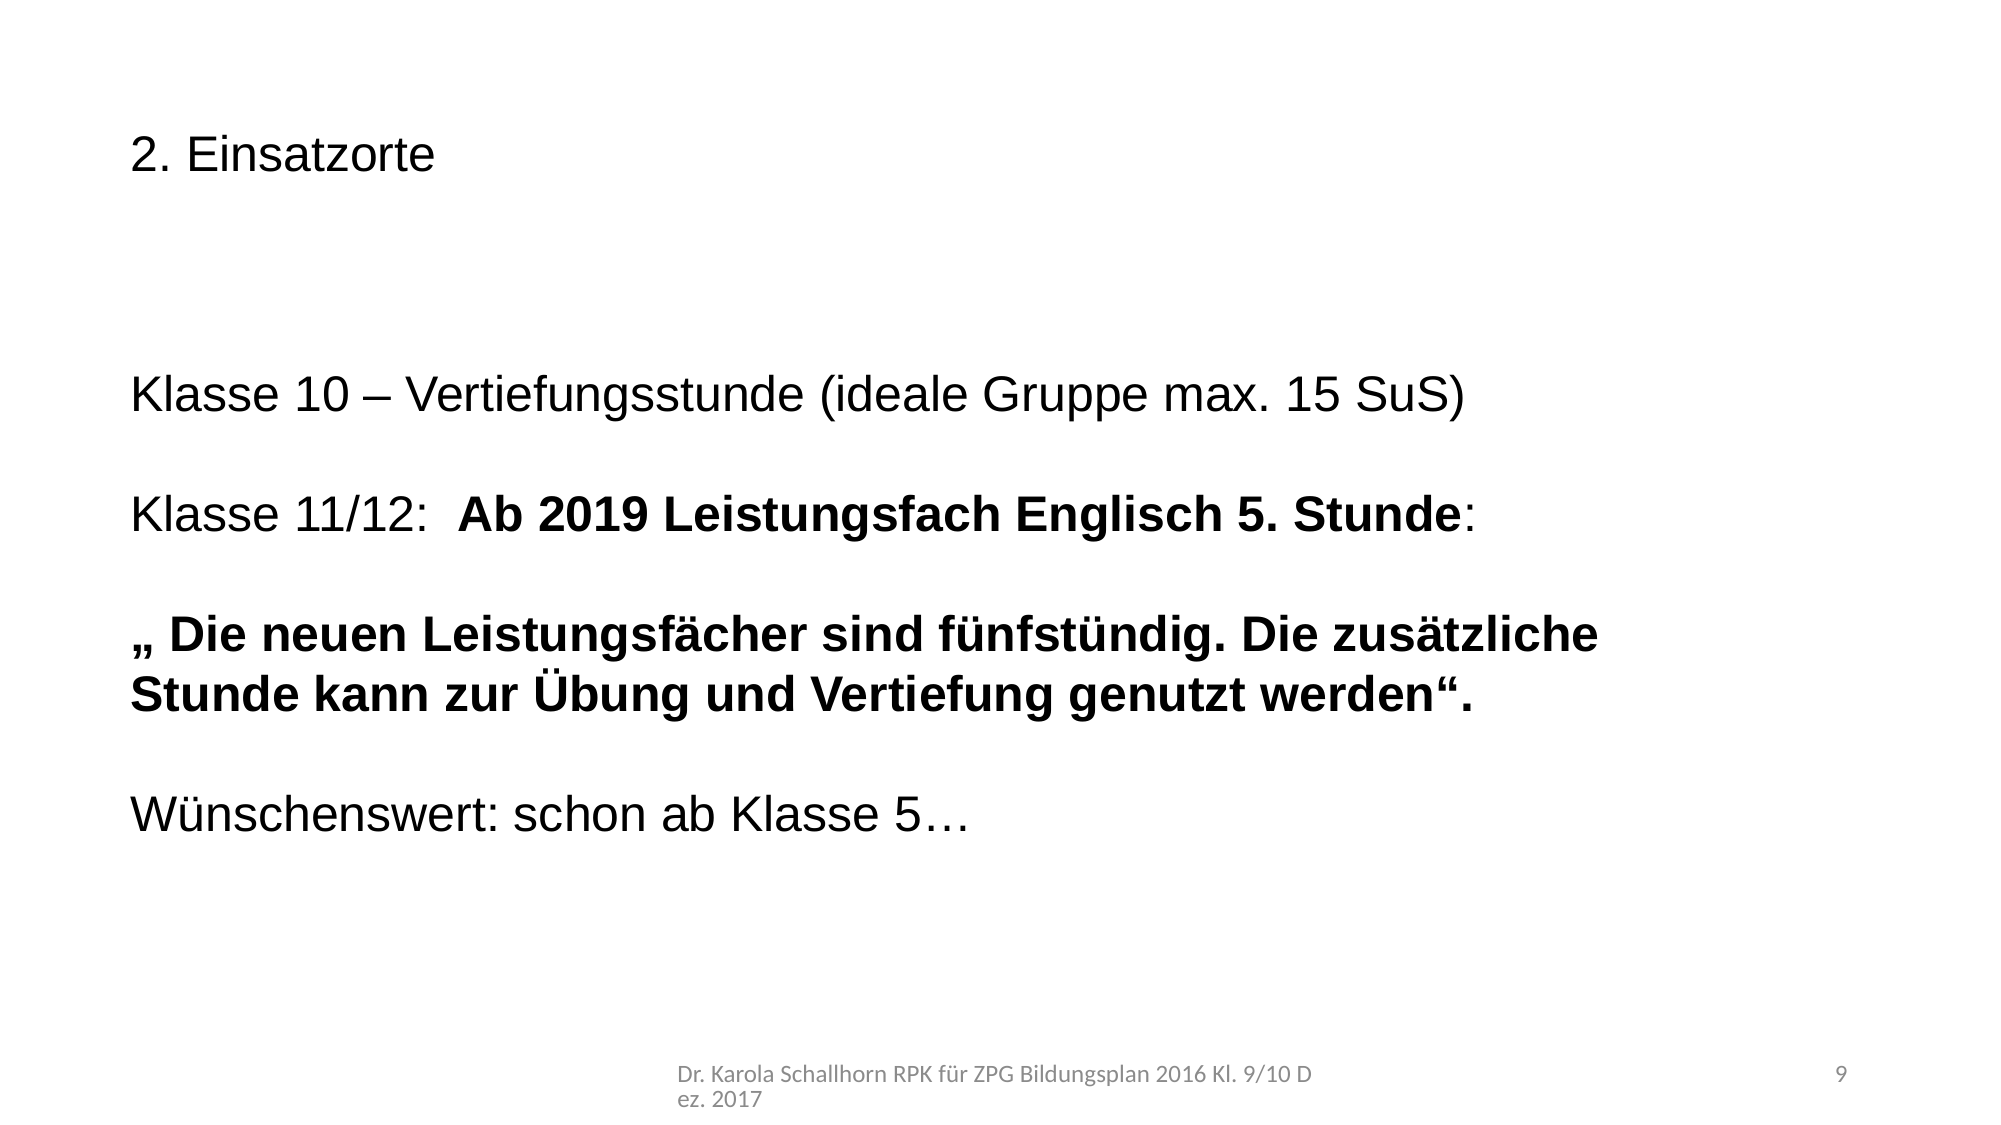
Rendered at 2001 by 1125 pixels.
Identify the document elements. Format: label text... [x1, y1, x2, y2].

slide_number 9 [1412, 1042, 1863, 1103]
text_box 2. Einsatzorte Klasse 10 – Vertiefungsstunde (ideale Gruppe max. 15 SuS) Klasse 11/12: Ab 2019 Leistungsfach Englisch 5. Stunde: „ Die neuen Leistungsfächer sind fünfstündig. Die zusätzliche Stunde kann zur Übung und Vertiefung genutzt werden“. Wünschenswert: schon ab Klasse 5… [116, 113, 1670, 849]
footer Dr. Karola Schallhorn RPK für ZPG Bildungsplan 2016 Kl. 9/10 Dez. 2017 [662, 1042, 1338, 1103]
